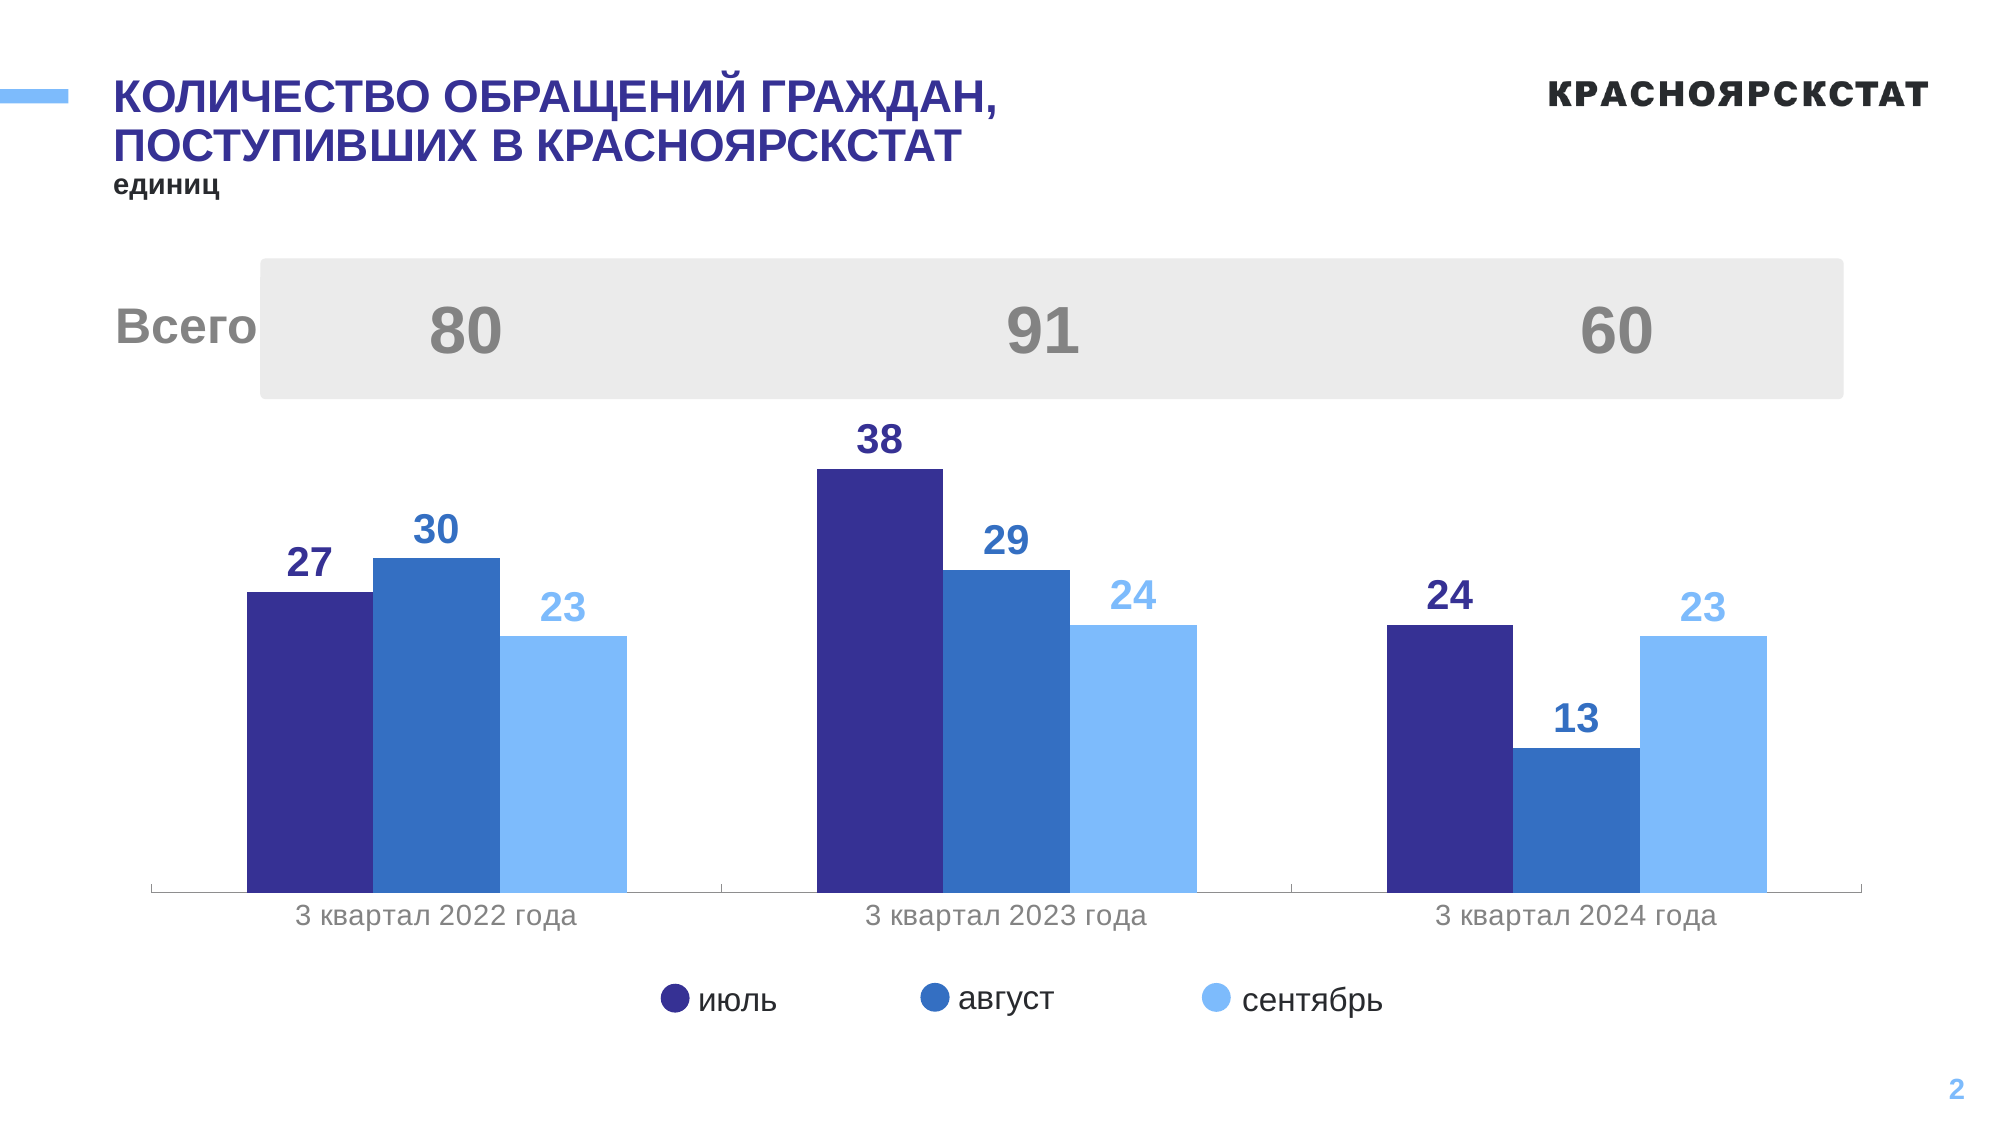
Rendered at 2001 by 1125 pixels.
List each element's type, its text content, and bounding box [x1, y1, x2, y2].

text_box Всего [66, 286, 128, 372]
text_box [660, 983, 683, 1013]
text_box август [943, 968, 1070, 1024]
title КОЛИЧЕСТВО ОБРАЩЕНИЙ ГРАЖДАН, ПОСТУПИВШИХ В КРАСНОЯРСКСТАТ [98, 65, 1398, 150]
list единиц [98, 161, 1398, 222]
chart [128, 229, 1886, 967]
text_box [920, 982, 943, 1012]
text_box сентябрь [1227, 970, 1399, 1026]
text_box [1201, 982, 1227, 1012]
text_box июль [683, 970, 793, 1026]
picture [1524, 55, 1953, 131]
